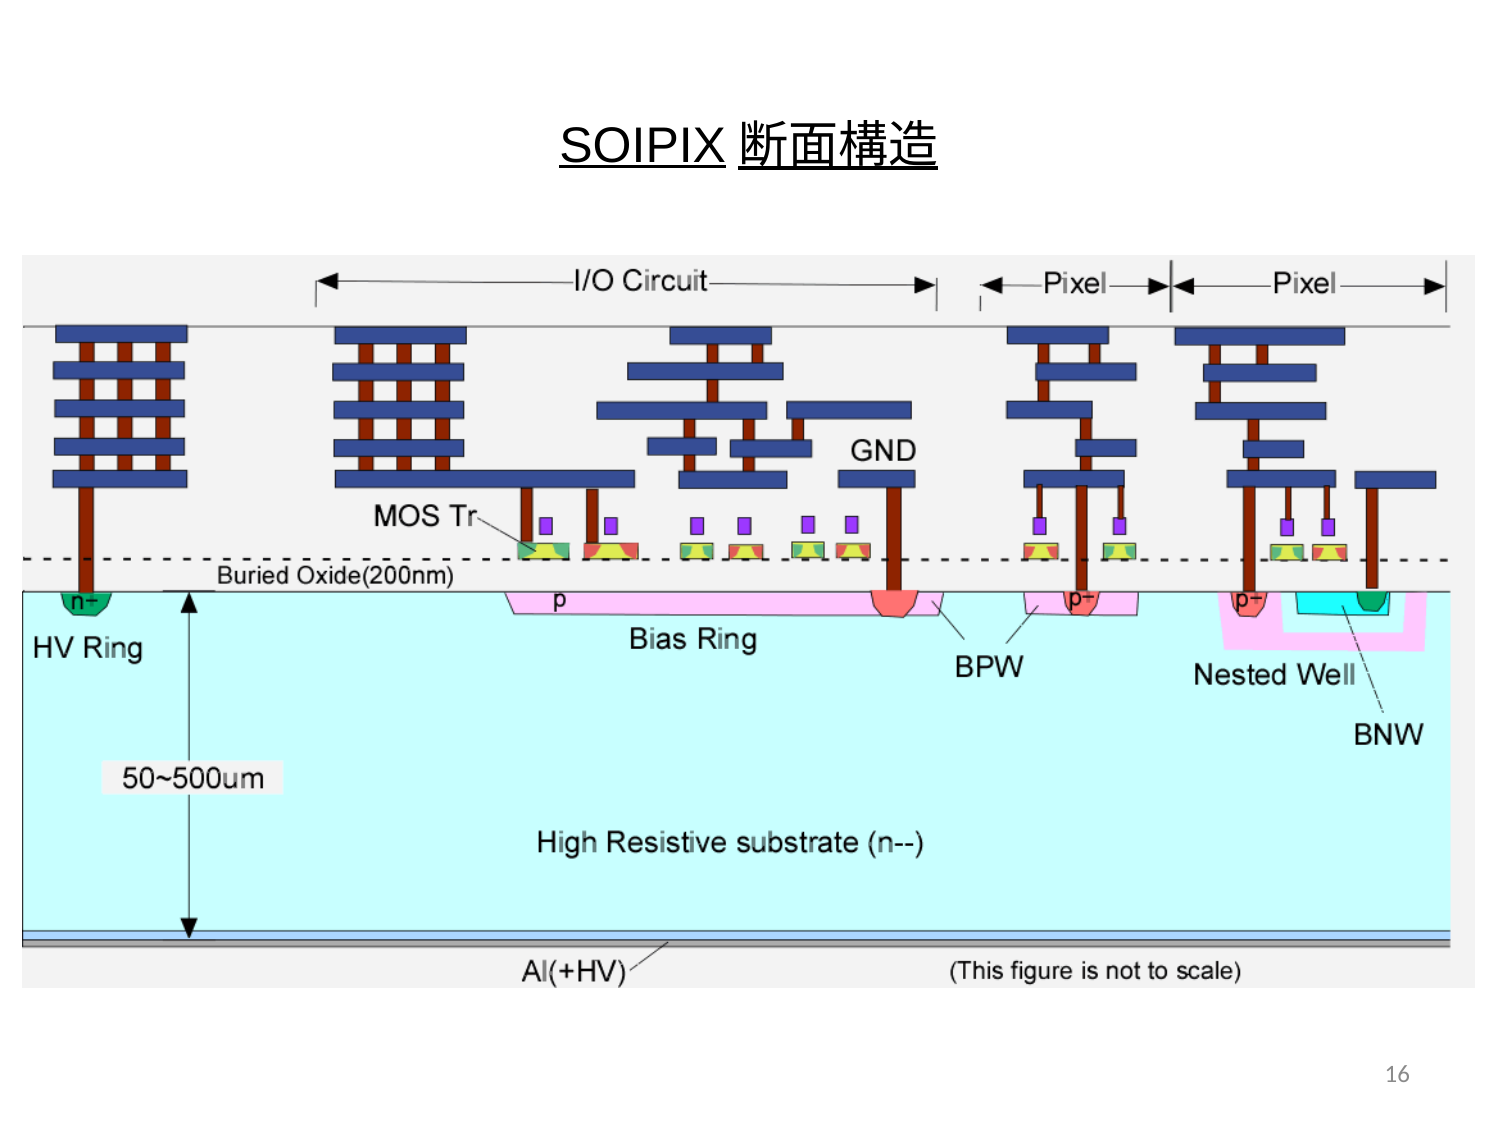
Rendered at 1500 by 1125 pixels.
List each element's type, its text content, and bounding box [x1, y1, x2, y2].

text_box SOIPIX断面構造 [544, 105, 953, 180]
picture [22, 255, 1476, 989]
slide_number 16 [1074, 1042, 1425, 1103]
